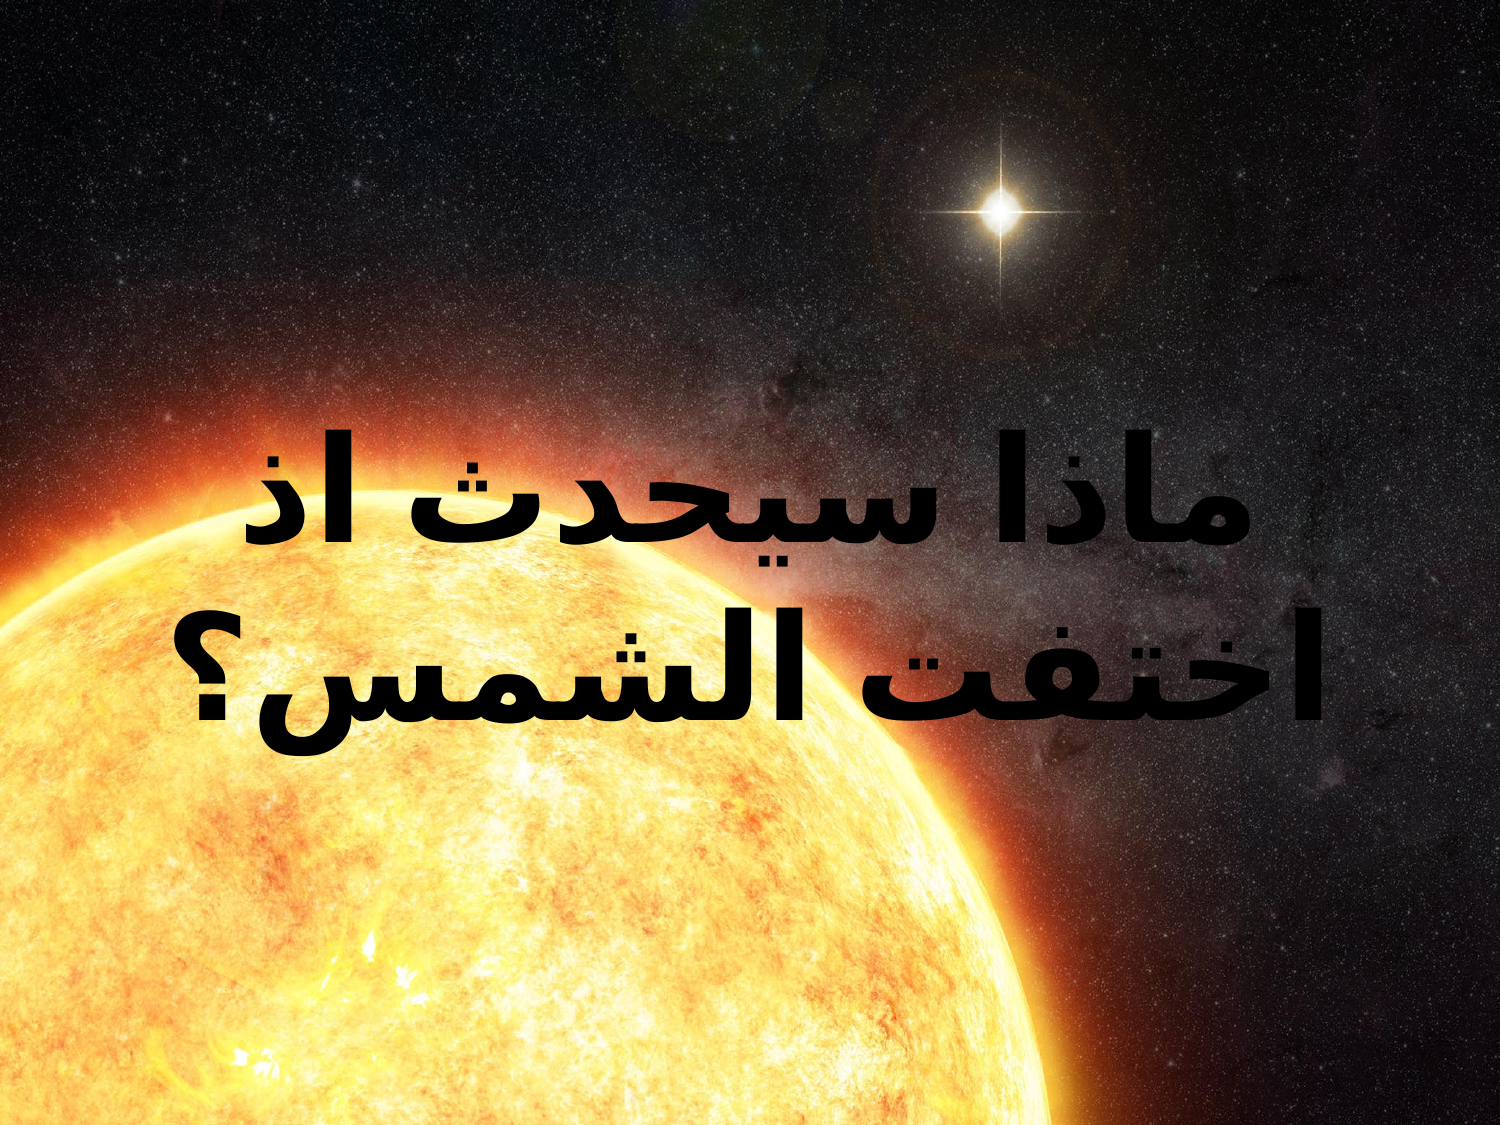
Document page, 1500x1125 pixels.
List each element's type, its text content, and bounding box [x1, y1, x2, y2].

text_box ماذا سيحدث اذ اختفت الشمس؟ [37, 387, 1463, 758]
picture [0, 0, 1500, 1125]
